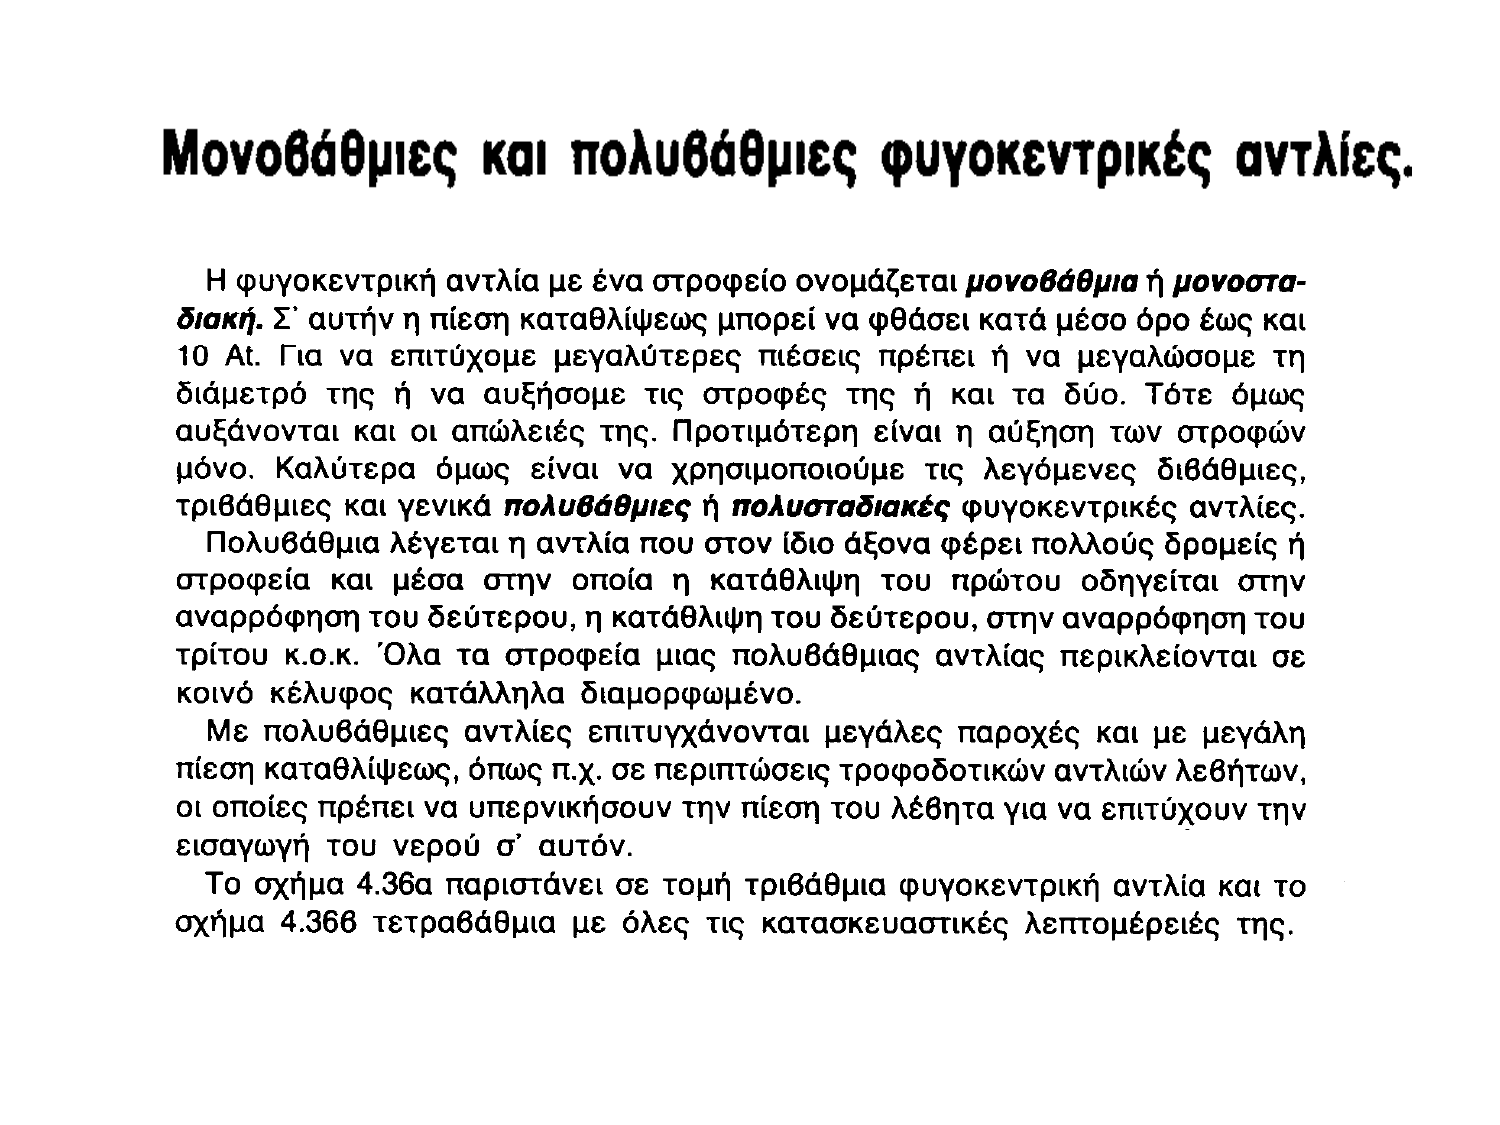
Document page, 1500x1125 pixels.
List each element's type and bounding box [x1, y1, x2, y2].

list [110, 262, 1390, 1006]
picture [159, 101, 1412, 245]
